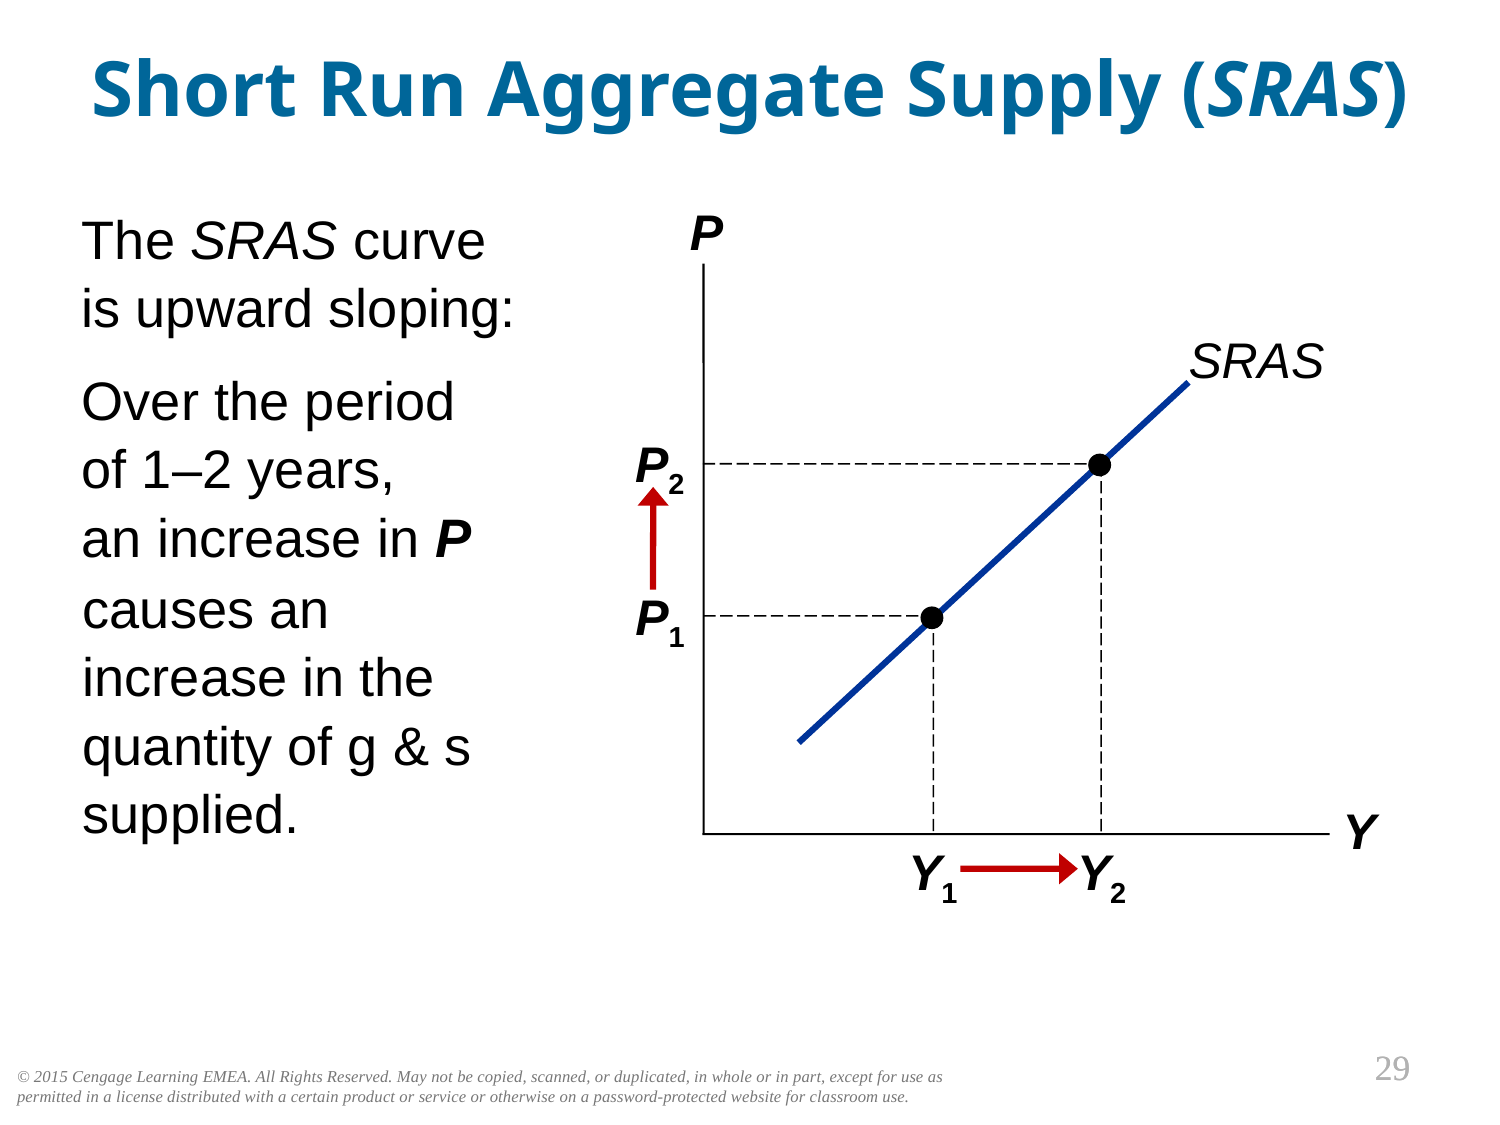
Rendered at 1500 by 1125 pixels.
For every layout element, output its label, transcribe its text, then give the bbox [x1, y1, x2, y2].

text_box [798, 321, 1354, 743]
text_box causes an increase in the quantity of g & s supplied. [67, 563, 516, 843]
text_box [671, 193, 1398, 868]
title Short Run Aggregate Supply (SRAS) [0, 32, 1500, 140]
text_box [619, 585, 974, 901]
list The SRAS curve is upward sloping: Over the period of 1–2 years, an increase in P [66, 194, 543, 600]
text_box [619, 432, 701, 590]
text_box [705, 453, 1143, 901]
